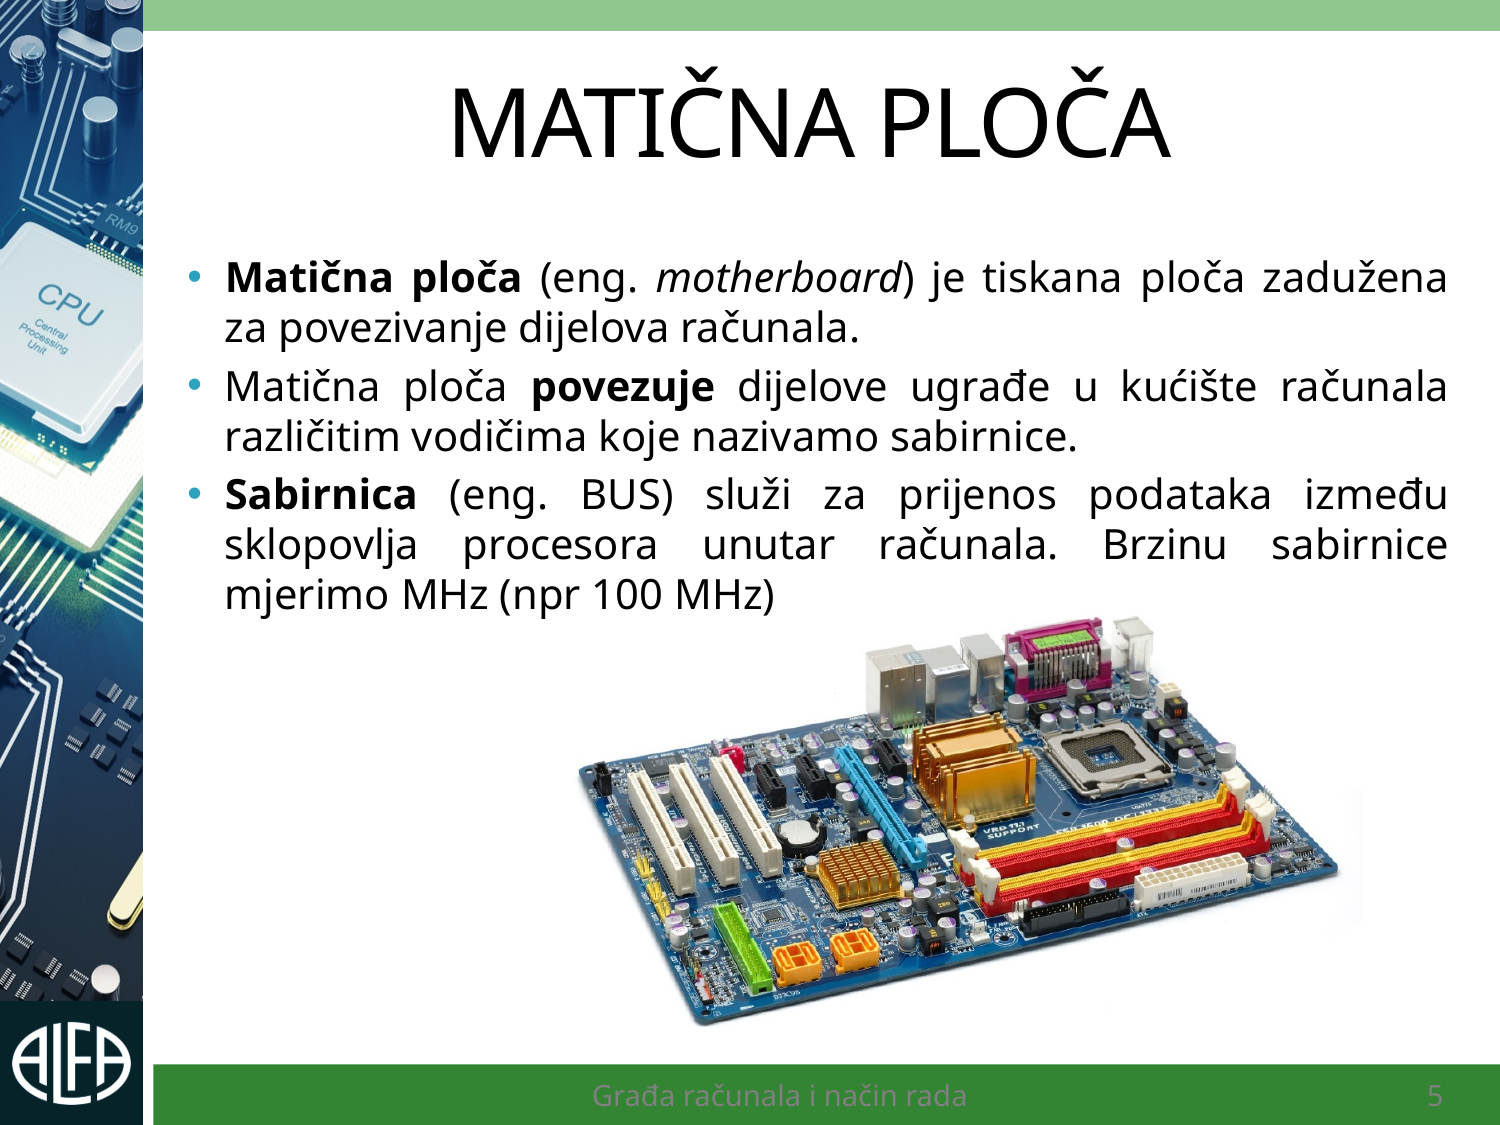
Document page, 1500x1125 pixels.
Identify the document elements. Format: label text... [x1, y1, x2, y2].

picture [0, 0, 143, 1125]
picture [549, 601, 1363, 1046]
list Matična ploča (eng. motherboard) je tiskana ploča zadužena za povezivanje dijelova računala. Matična ploča povezuje dijelove ugrađe u kućište računala različitim vodičima koje nazivamo sabirnice. Sabirnica (eng. BUS) služi za prijenos podataka između sklopovlja procesora unutar računala. Brzinu sabirnice mjerimo MHz (npr 100 MHz) [153, 243, 1465, 700]
title MATIČNA PLOČA [153, 54, 1465, 185]
footer Građa računala i način rada [153, 1064, 1407, 1125]
slide_number 5 [1407, 1067, 1466, 1125]
